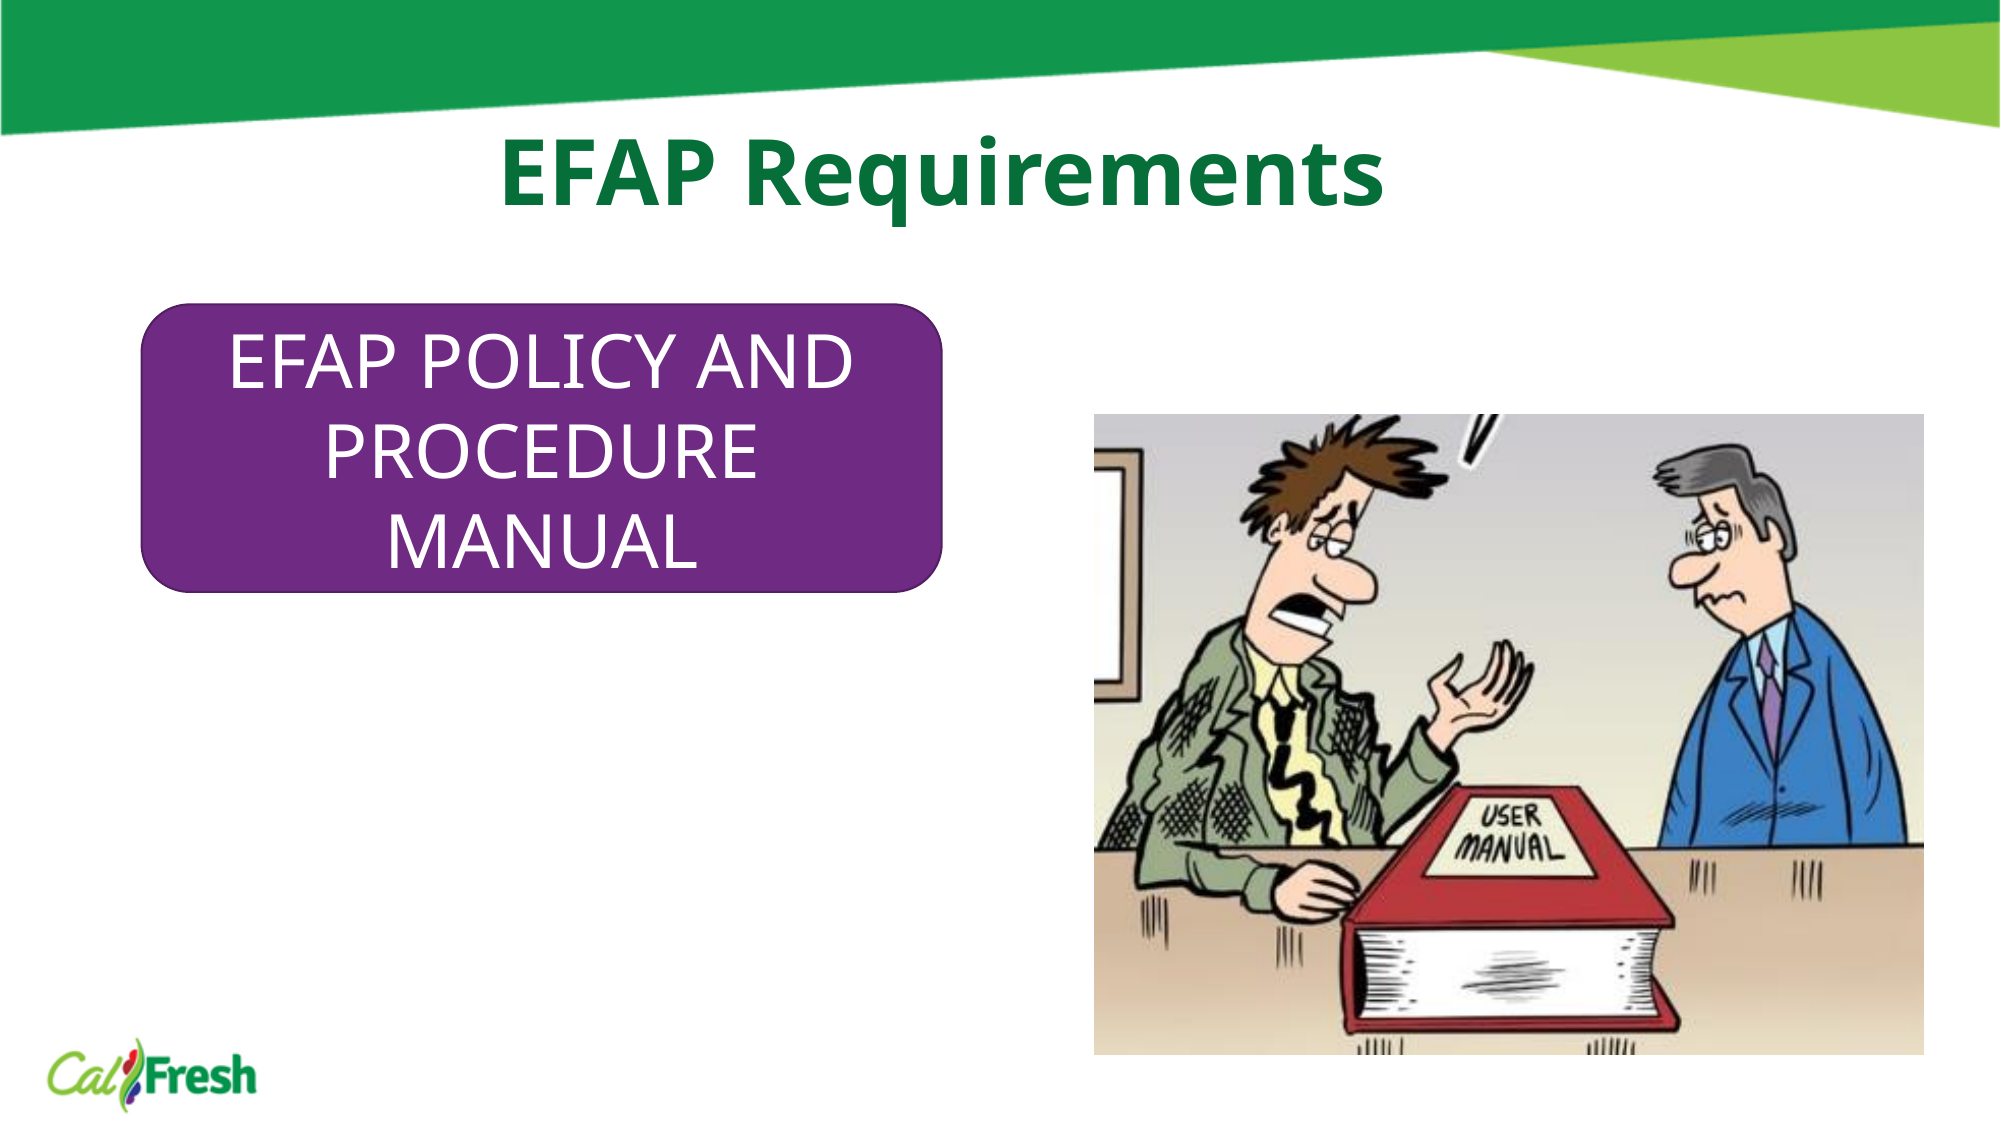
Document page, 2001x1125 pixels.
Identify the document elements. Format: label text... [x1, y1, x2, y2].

picture [0, 0, 2001, 1125]
text_box EFAP POLICY AND PROCEDURE MANUAL [140, 303, 943, 593]
title EFAP Requirements [79, 60, 1805, 278]
